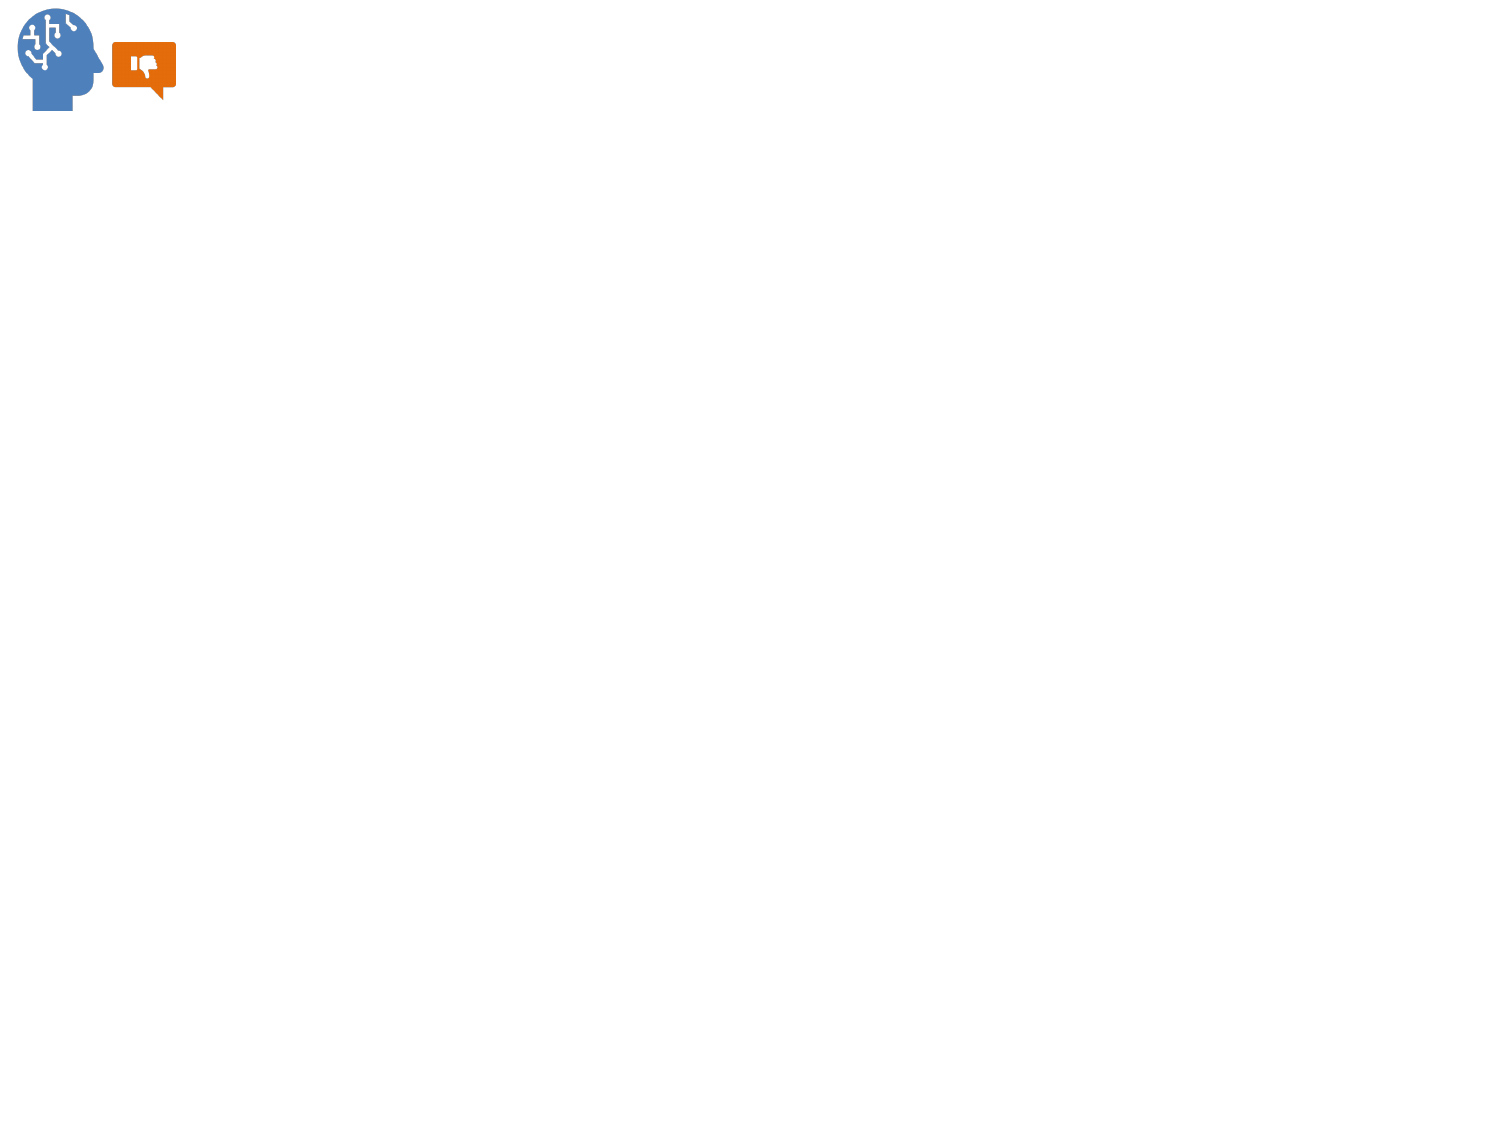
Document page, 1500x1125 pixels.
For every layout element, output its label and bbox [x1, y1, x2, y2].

text_box [0, 0, 109, 121]
picture [98, 25, 189, 116]
